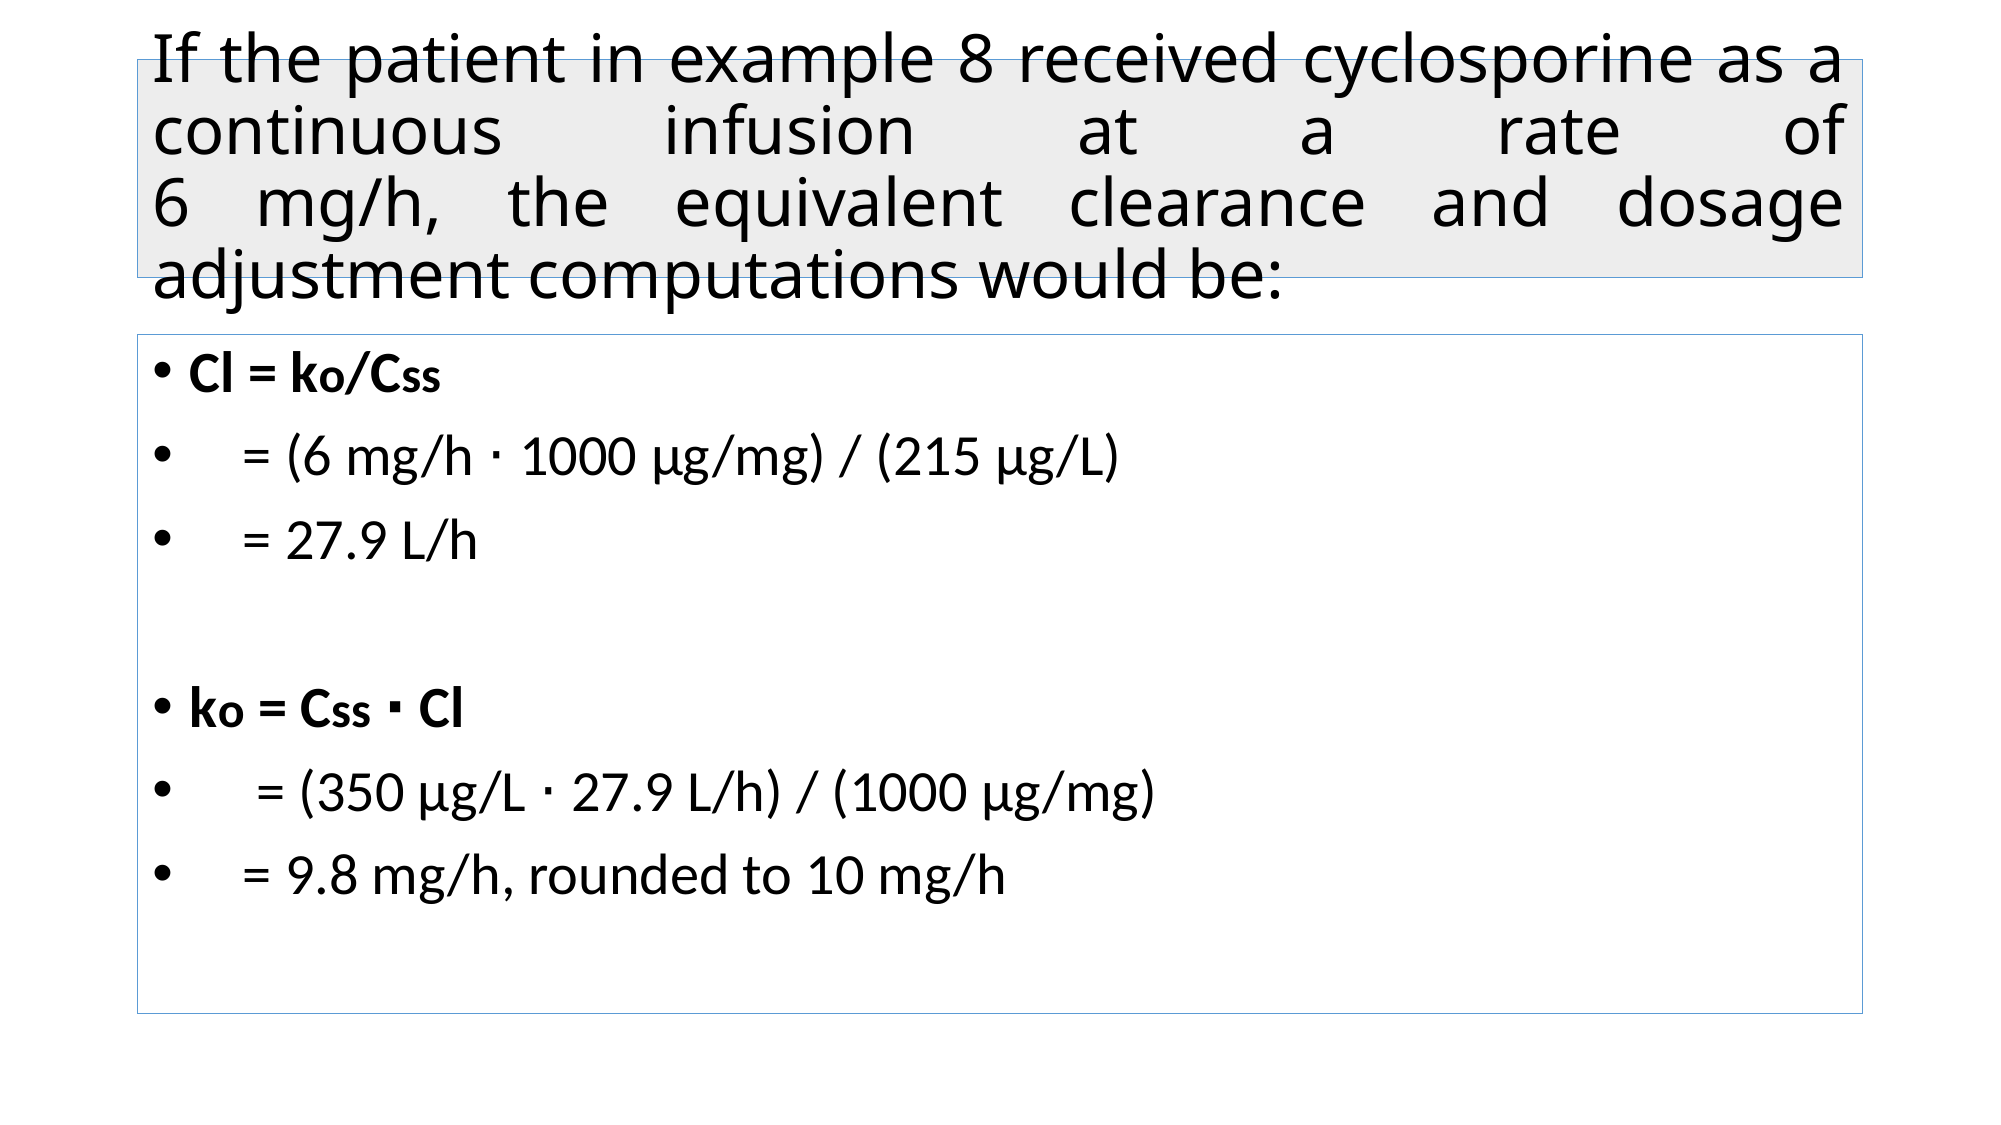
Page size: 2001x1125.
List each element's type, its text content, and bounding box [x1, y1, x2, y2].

list Cl = ko/Css = (6 mg/h ⋅ 1000 μg/mg) / (215 μg/L) = 27.9 L/h ko = Css ⋅ Cl = (350 μg/L ⋅ 27.9 L/h) / (1000 μg/mg) = 9.8 mg/h, rounded to 10 mg/h [137, 334, 1863, 1014]
title If the patient in example 8 received cyclosporine as a continuous infusion at a rate of 6 mg/h, the equivalent clearance and dosage adjustment computations would be: [137, 59, 1863, 278]
